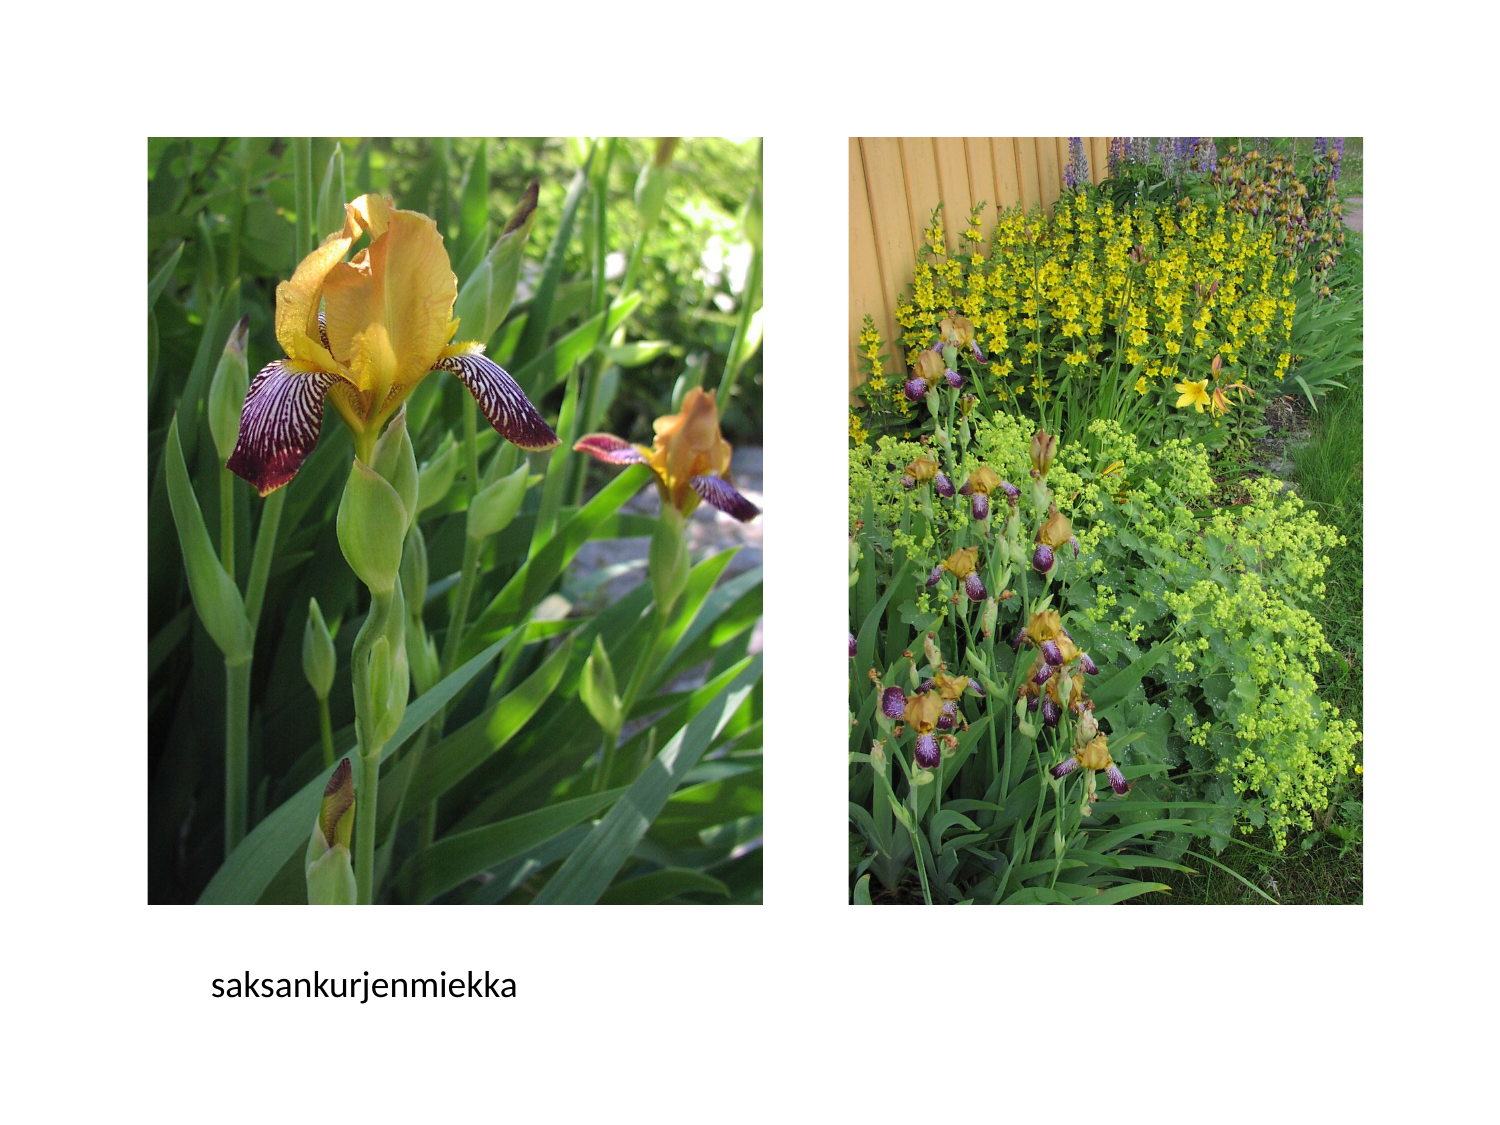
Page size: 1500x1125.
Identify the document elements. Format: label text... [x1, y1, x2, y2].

picture [147, 136, 764, 906]
text_box saksankurjenmiekka [196, 952, 534, 1012]
picture [848, 136, 1364, 906]
